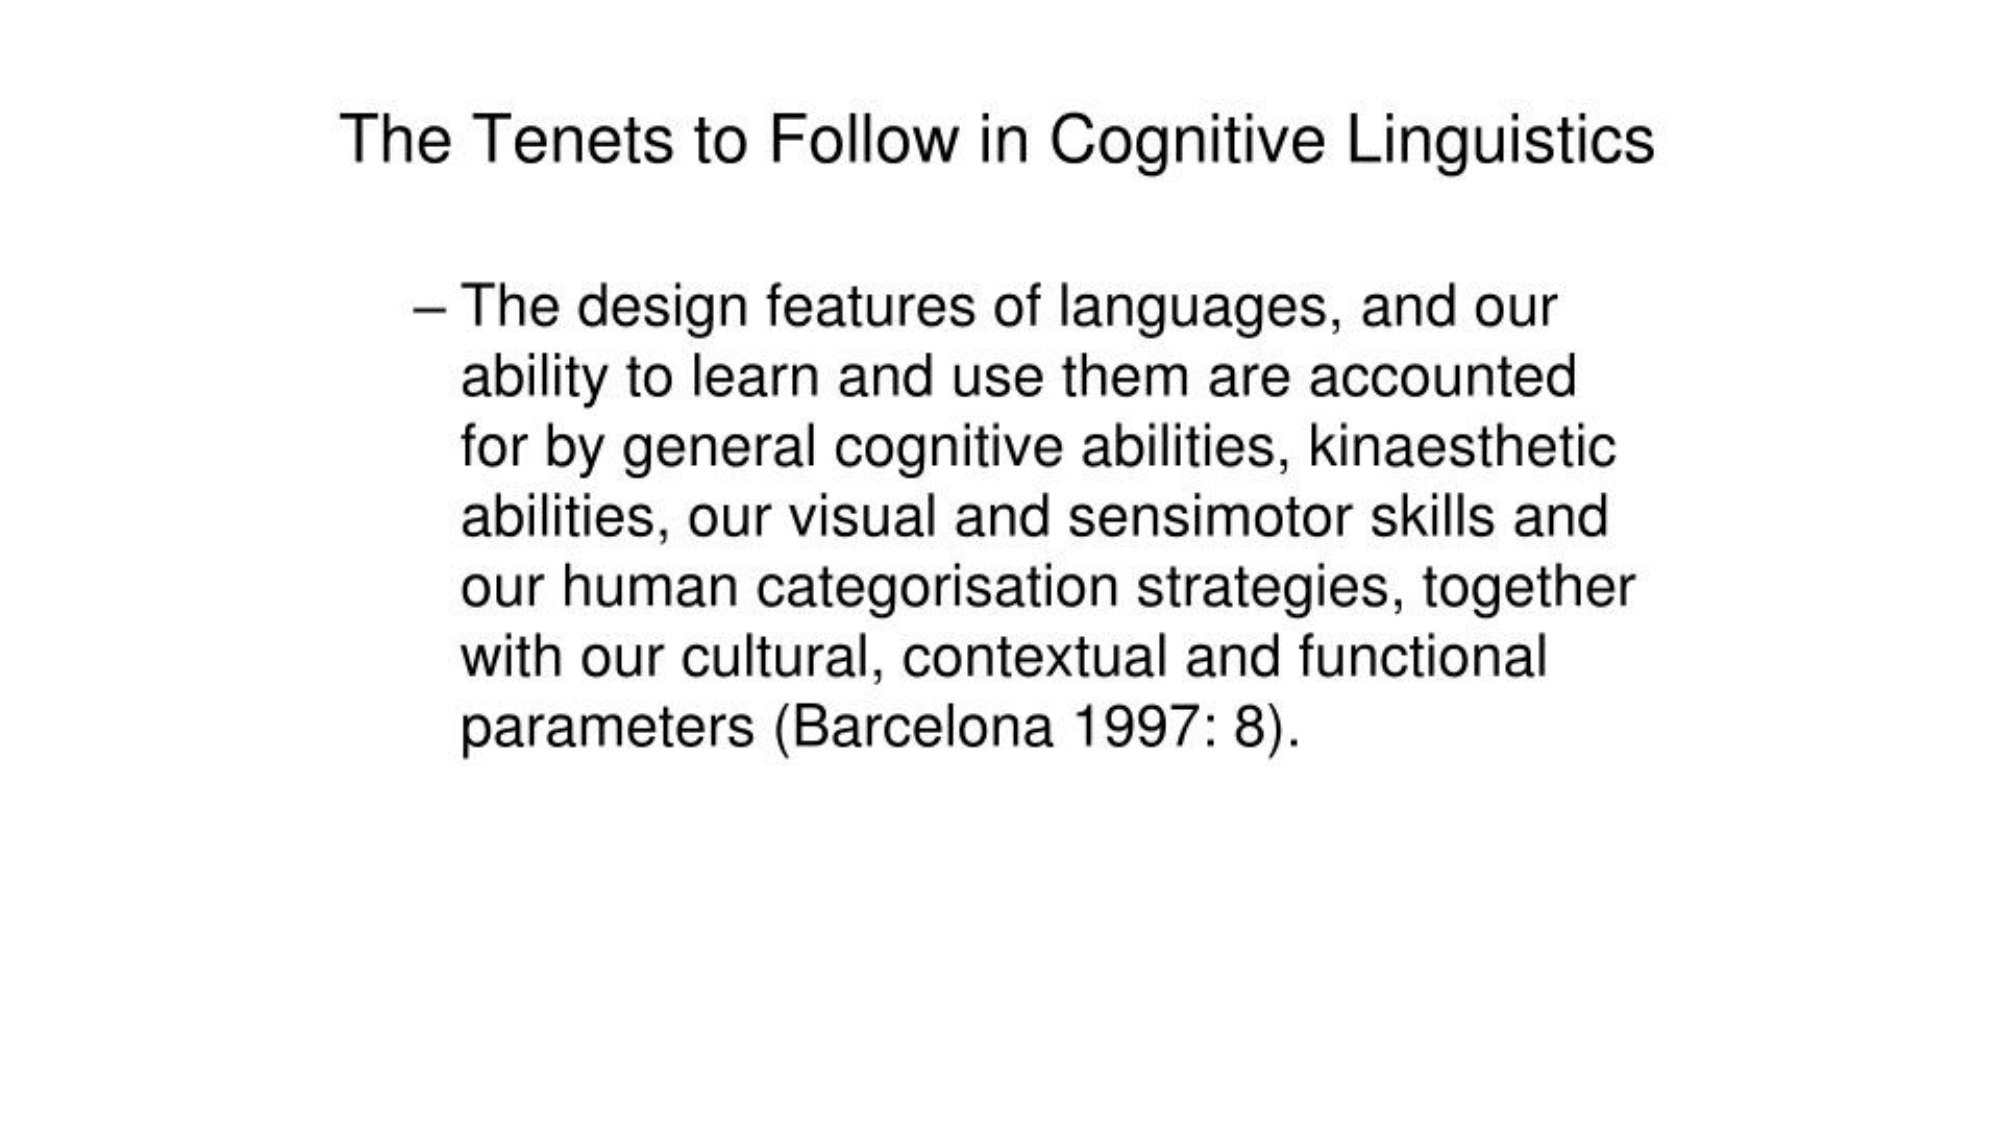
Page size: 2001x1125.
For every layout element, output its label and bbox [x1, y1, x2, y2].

picture [249, 0, 1750, 1125]
